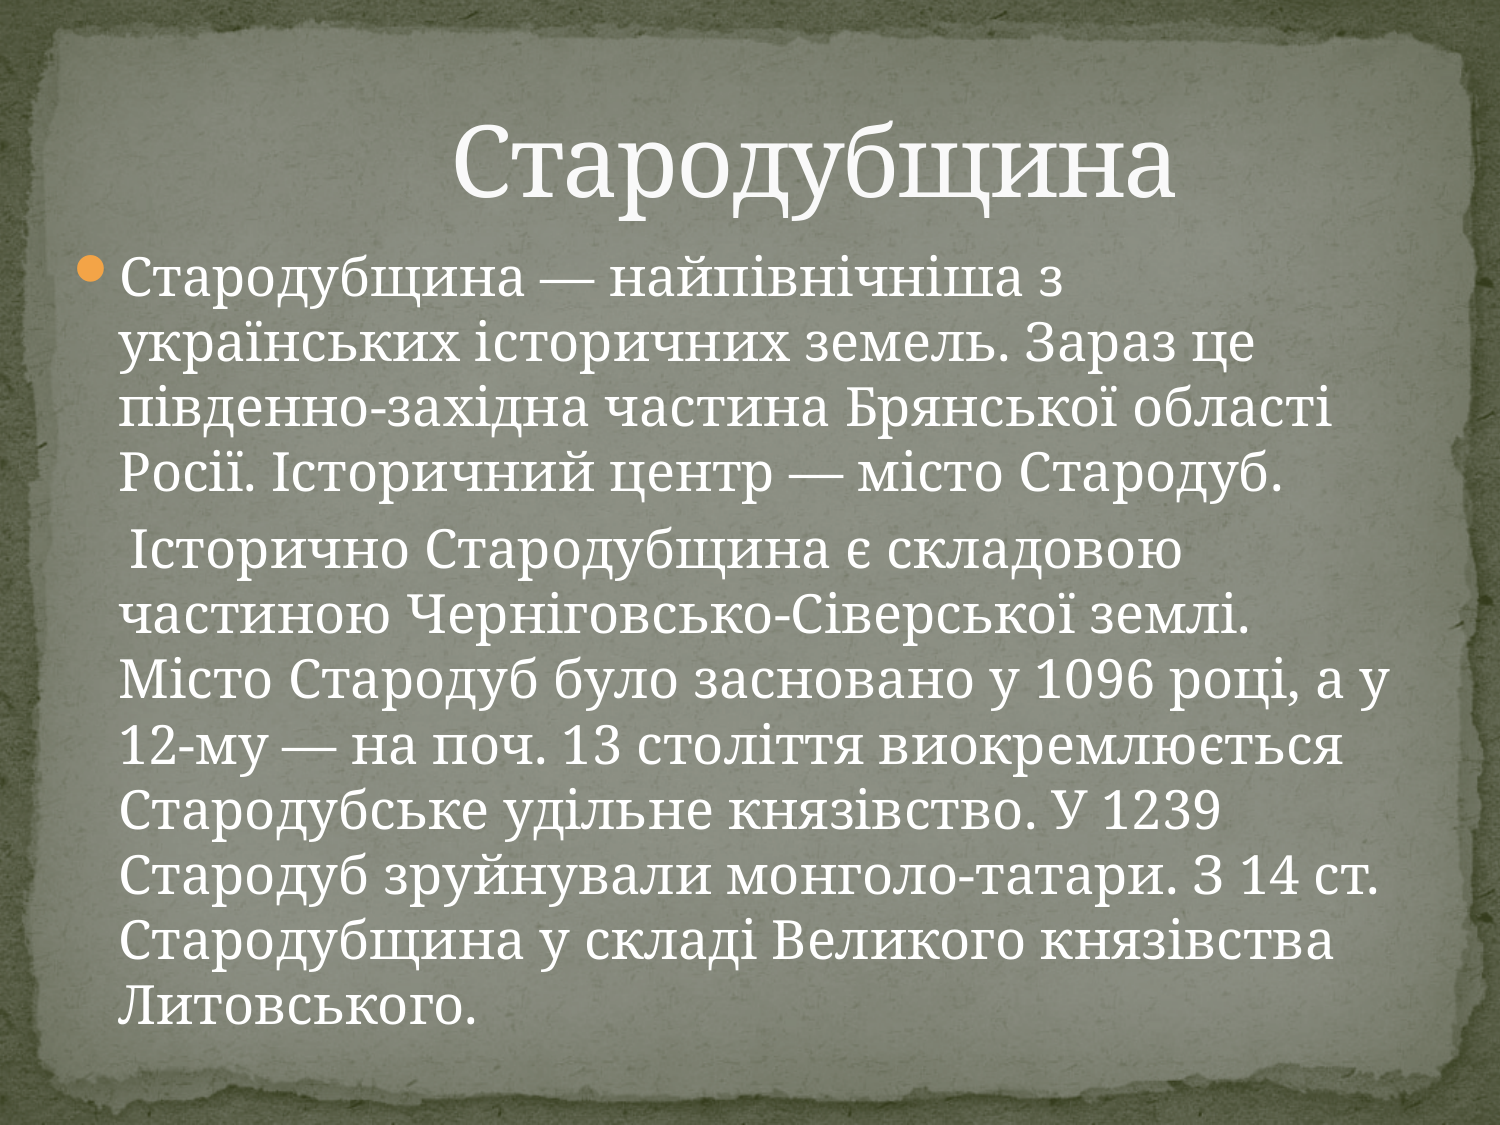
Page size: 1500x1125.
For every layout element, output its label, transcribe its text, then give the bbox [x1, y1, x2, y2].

title Стародубщина [74, 24, 1425, 225]
list Стародубщина — найпівнічніша з українських історичних земель. Зараз це південно-західна частина Брянської області Росії. Історичний центр — місто Стародуб. Історично Стародубщина є складовою частиною Черніговсько-Сіверської землі. Місто Стародуб було засновано у 1096 році, а у 12-му — на поч. 13 століття виокремлюється Стародубське удільне князівство. У 1239 Стародуб зруйнували монголо-татари. З 14 ст. Стародубщина у складі Великого князівства Литовського. [58, 234, 1432, 1079]
